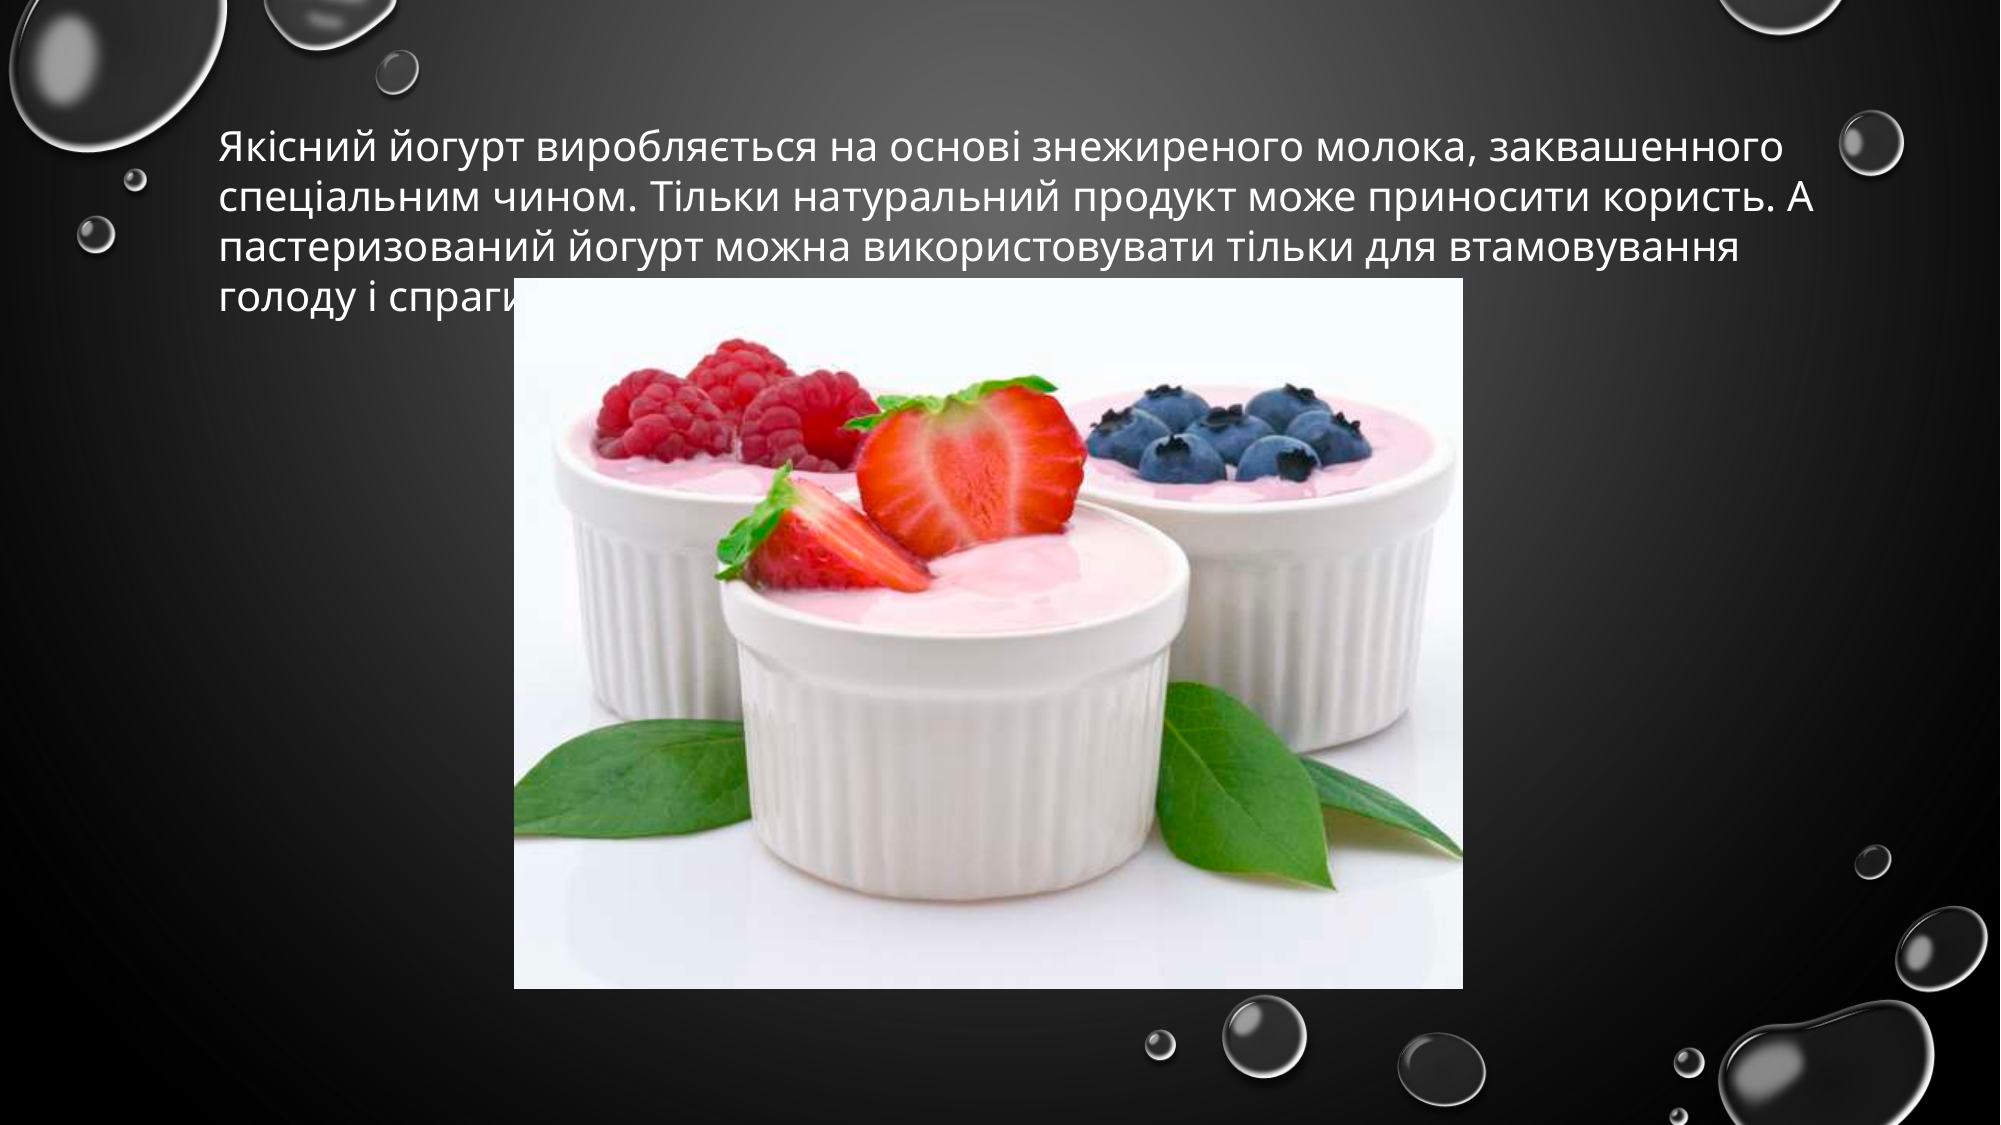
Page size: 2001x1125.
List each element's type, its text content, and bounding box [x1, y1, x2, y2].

text_box Якісний йогурт виробляється на основі знежиреного молока, заквашенного спеціальним чином. Тільки натуральний продукт може приносити користь. А пастеризований йогурт можна використовувати тільки для втамовування голоду і спраги. [203, 111, 1839, 327]
picture [0, 0, 2000, 1125]
